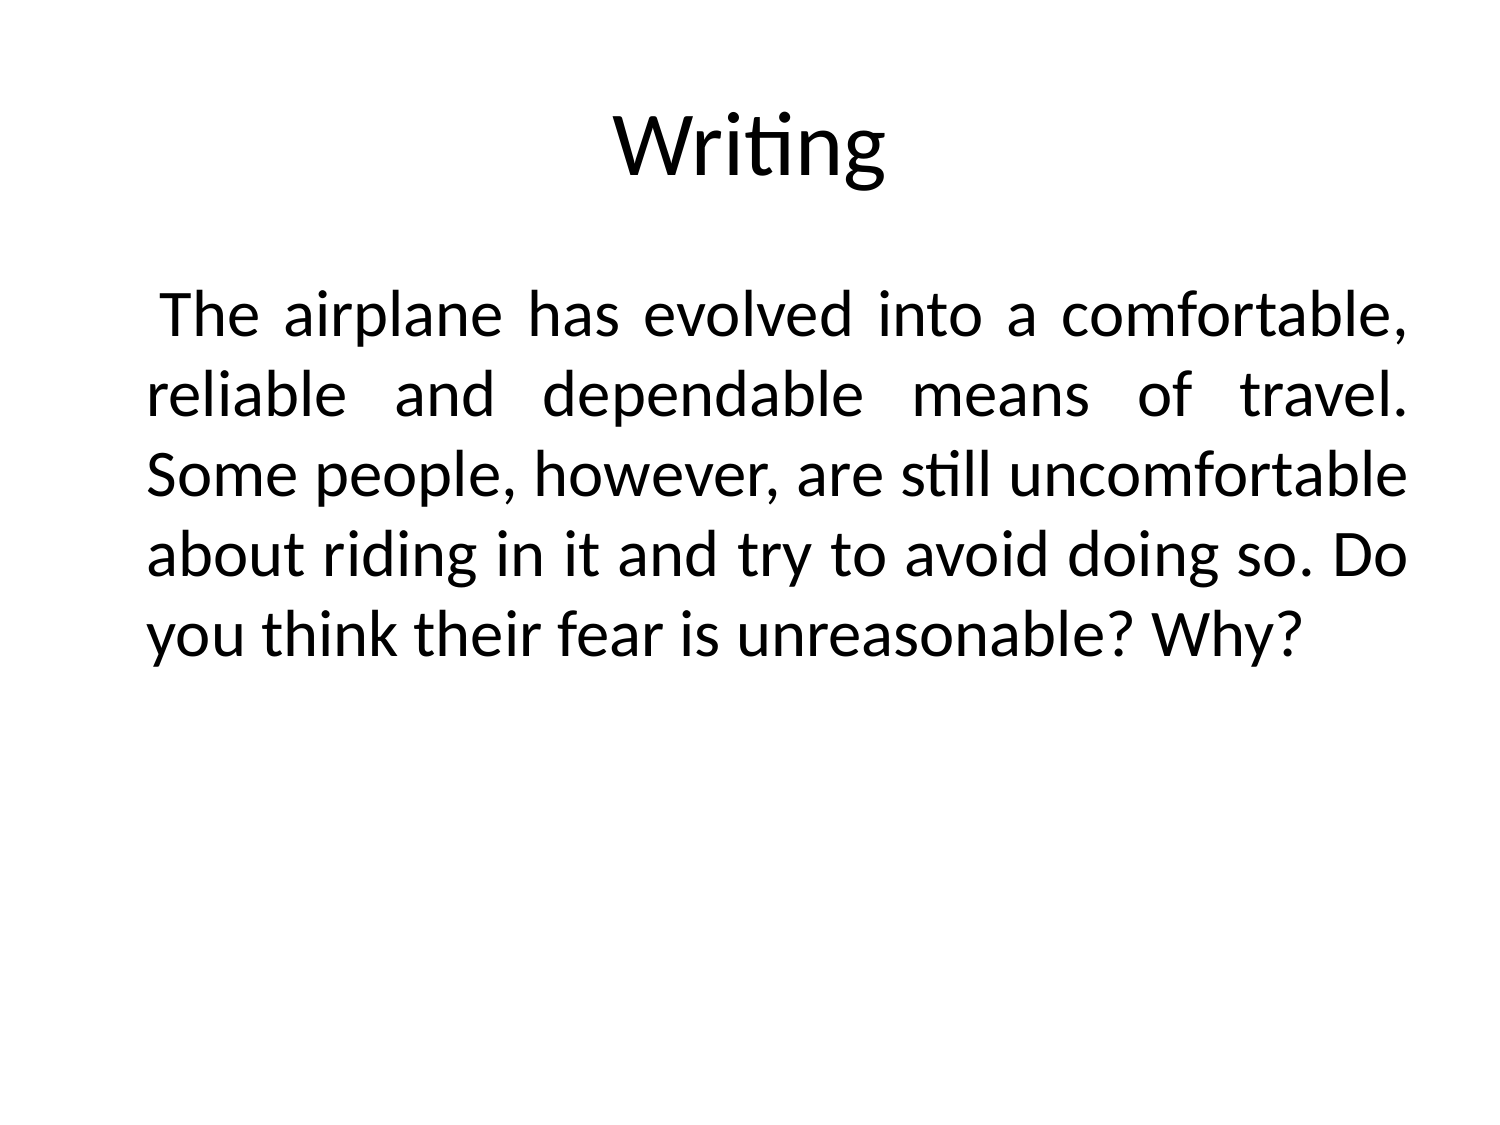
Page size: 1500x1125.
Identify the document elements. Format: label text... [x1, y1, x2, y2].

title Writing [75, 45, 1425, 233]
list The airplane has evolved into a comfortable, reliable and dependable means of travel. Some people, however, are still uncomfortable about riding in it and try to avoid doing so. Do you think their fear is unreasonable? Why? [75, 262, 1425, 1005]
